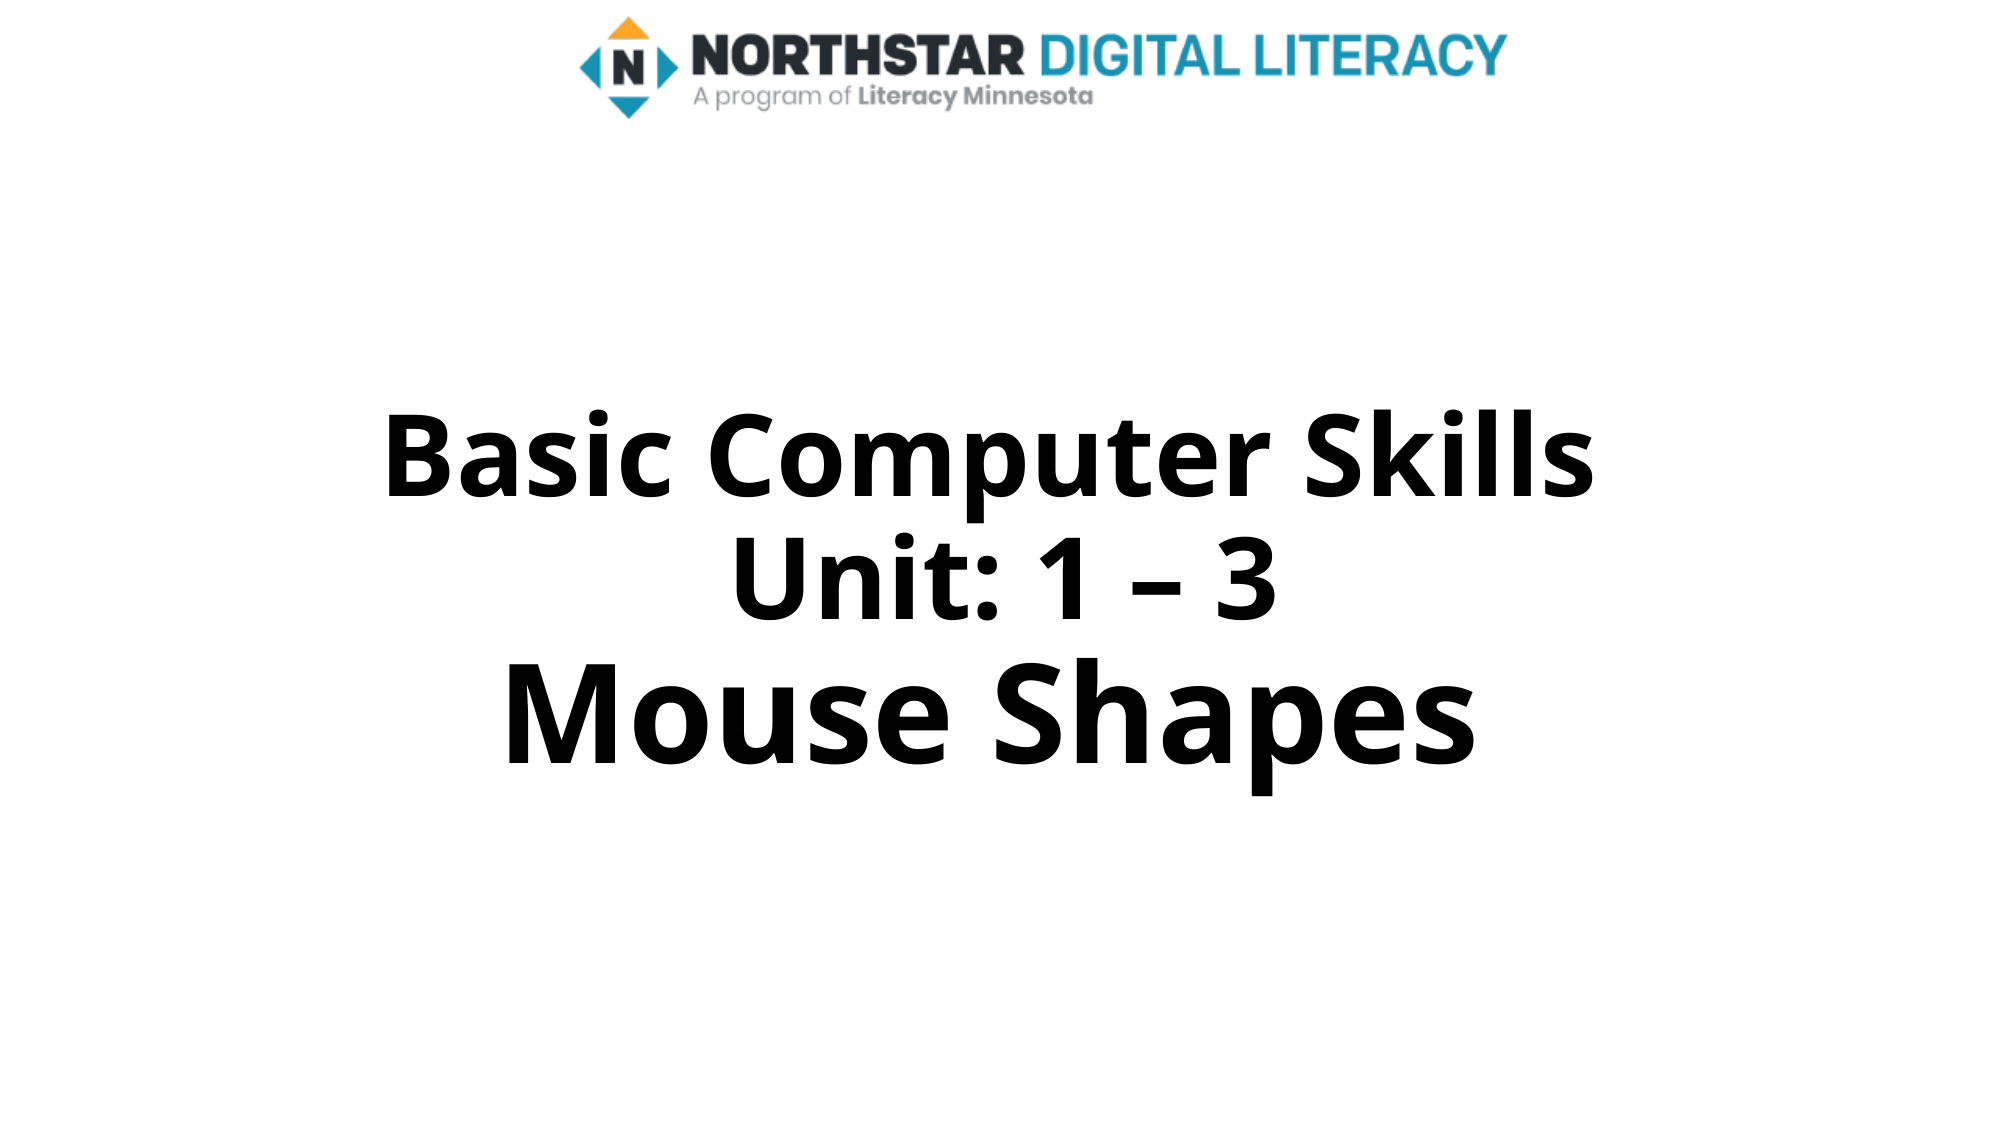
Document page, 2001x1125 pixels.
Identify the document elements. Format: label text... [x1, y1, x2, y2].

picture [559, 0, 1536, 141]
title Basic Computer Skills Unit: 1 – 3 Mouse Shapes [67, 388, 1910, 913]
